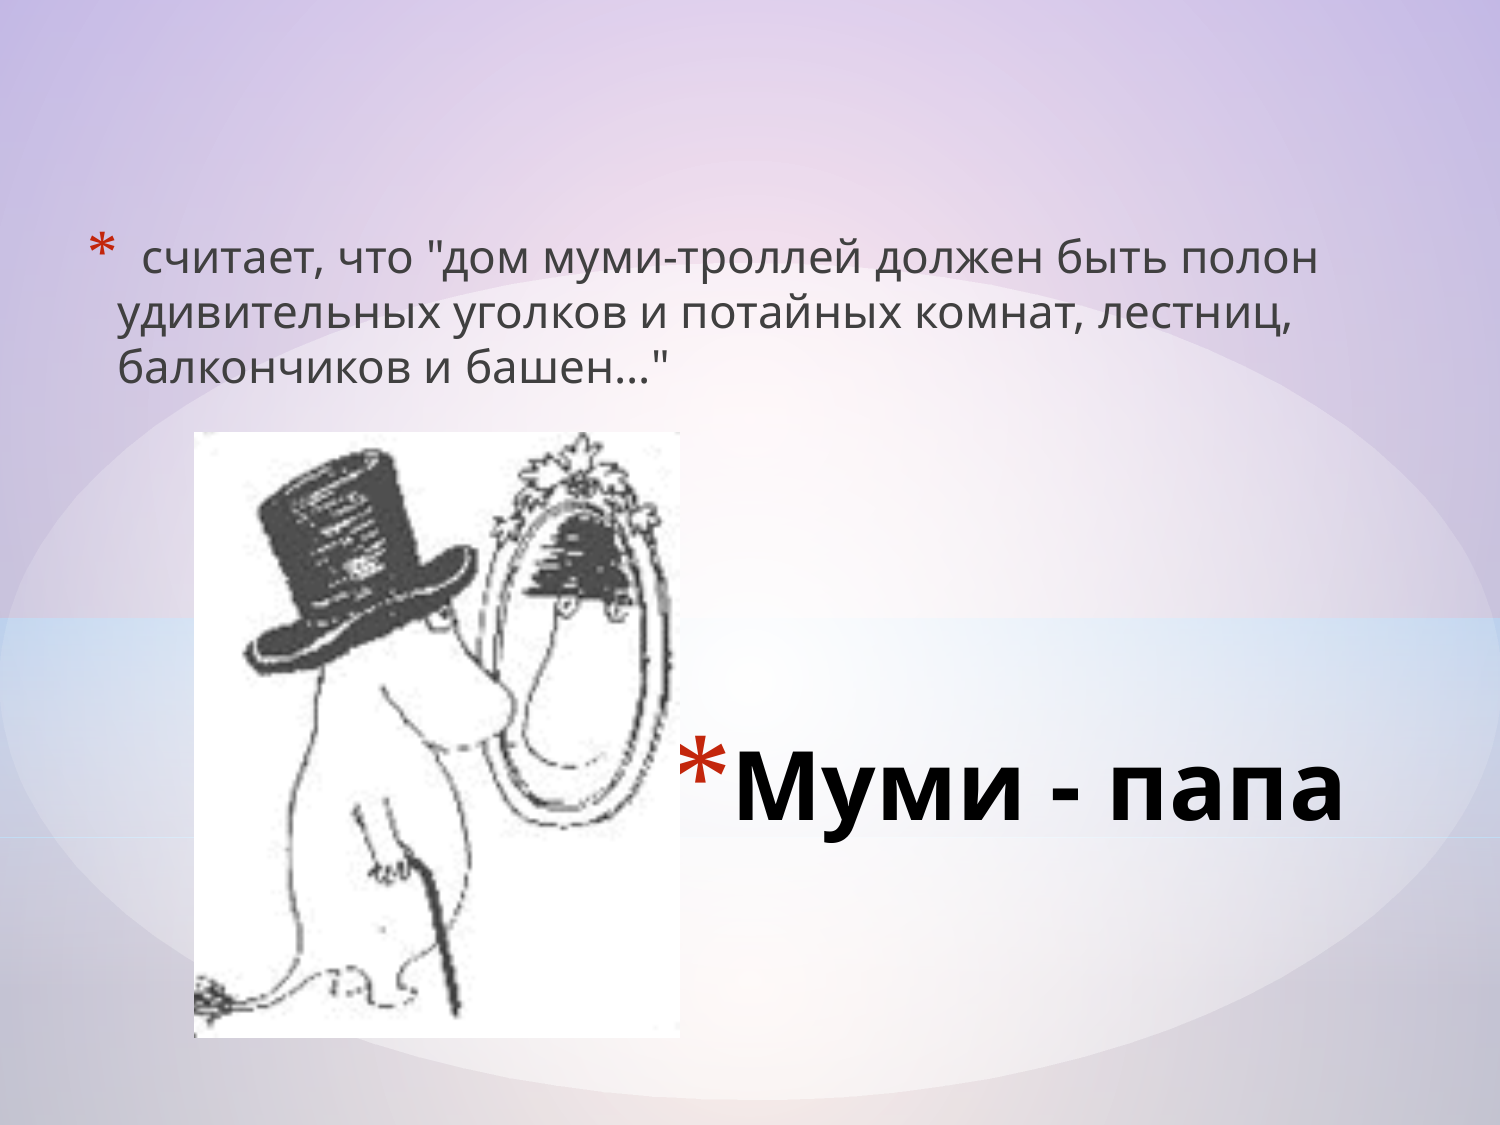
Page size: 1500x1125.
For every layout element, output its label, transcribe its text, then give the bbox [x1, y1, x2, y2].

picture [194, 432, 680, 1039]
list считает, что "дом муми-троллей должен быть полон удивительных уголков и потайных комнат, лестниц, балкончиков и башен..." [64, 219, 1415, 963]
